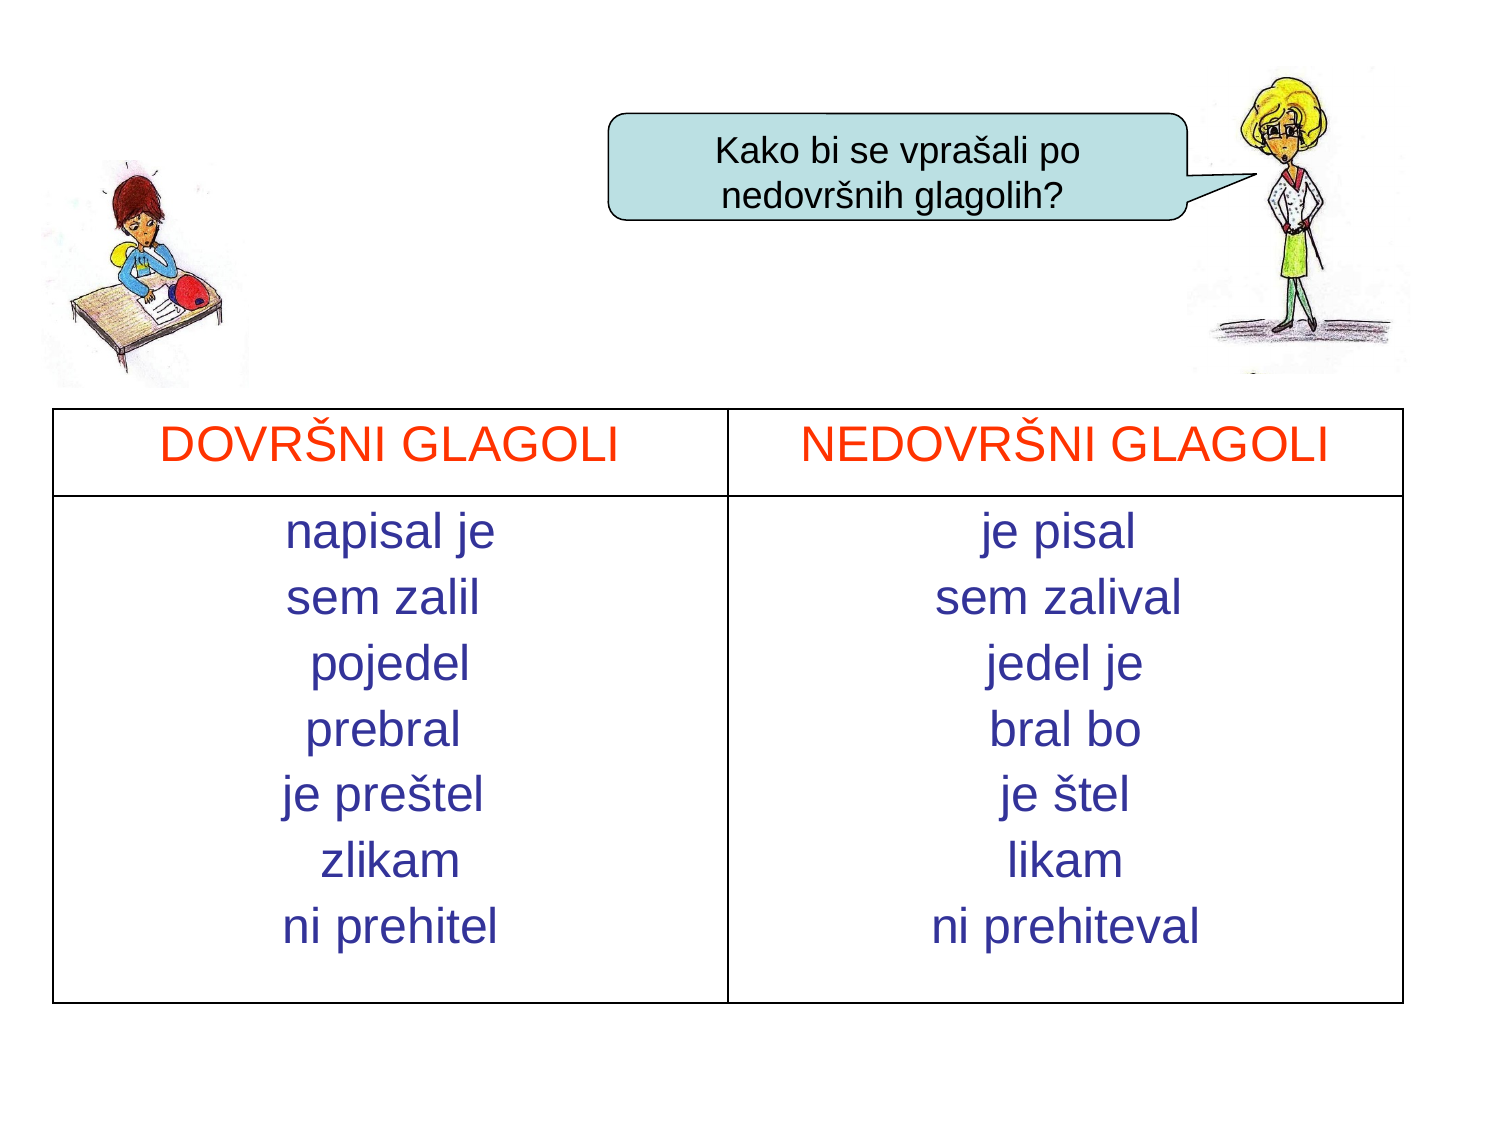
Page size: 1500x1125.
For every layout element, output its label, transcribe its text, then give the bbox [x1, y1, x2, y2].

picture [1186, 66, 1411, 374]
table_cell napisal je sem zalil pojedel prebral je preštel zlikam ni prehitel [54, 497, 727, 1002]
text_box Kako bi se vprašali po nedovršnih glagolih? [608, 113, 1186, 221]
table_cell je pisal sem zalival jedel je bral bo je štel likam ni prehiteval [729, 497, 1402, 1002]
table_header NEDOVRŠNI GLAGOLI [729, 410, 1402, 495]
picture [41, 160, 249, 388]
table_header DOVRŠNI GLAGOLI [54, 410, 727, 495]
